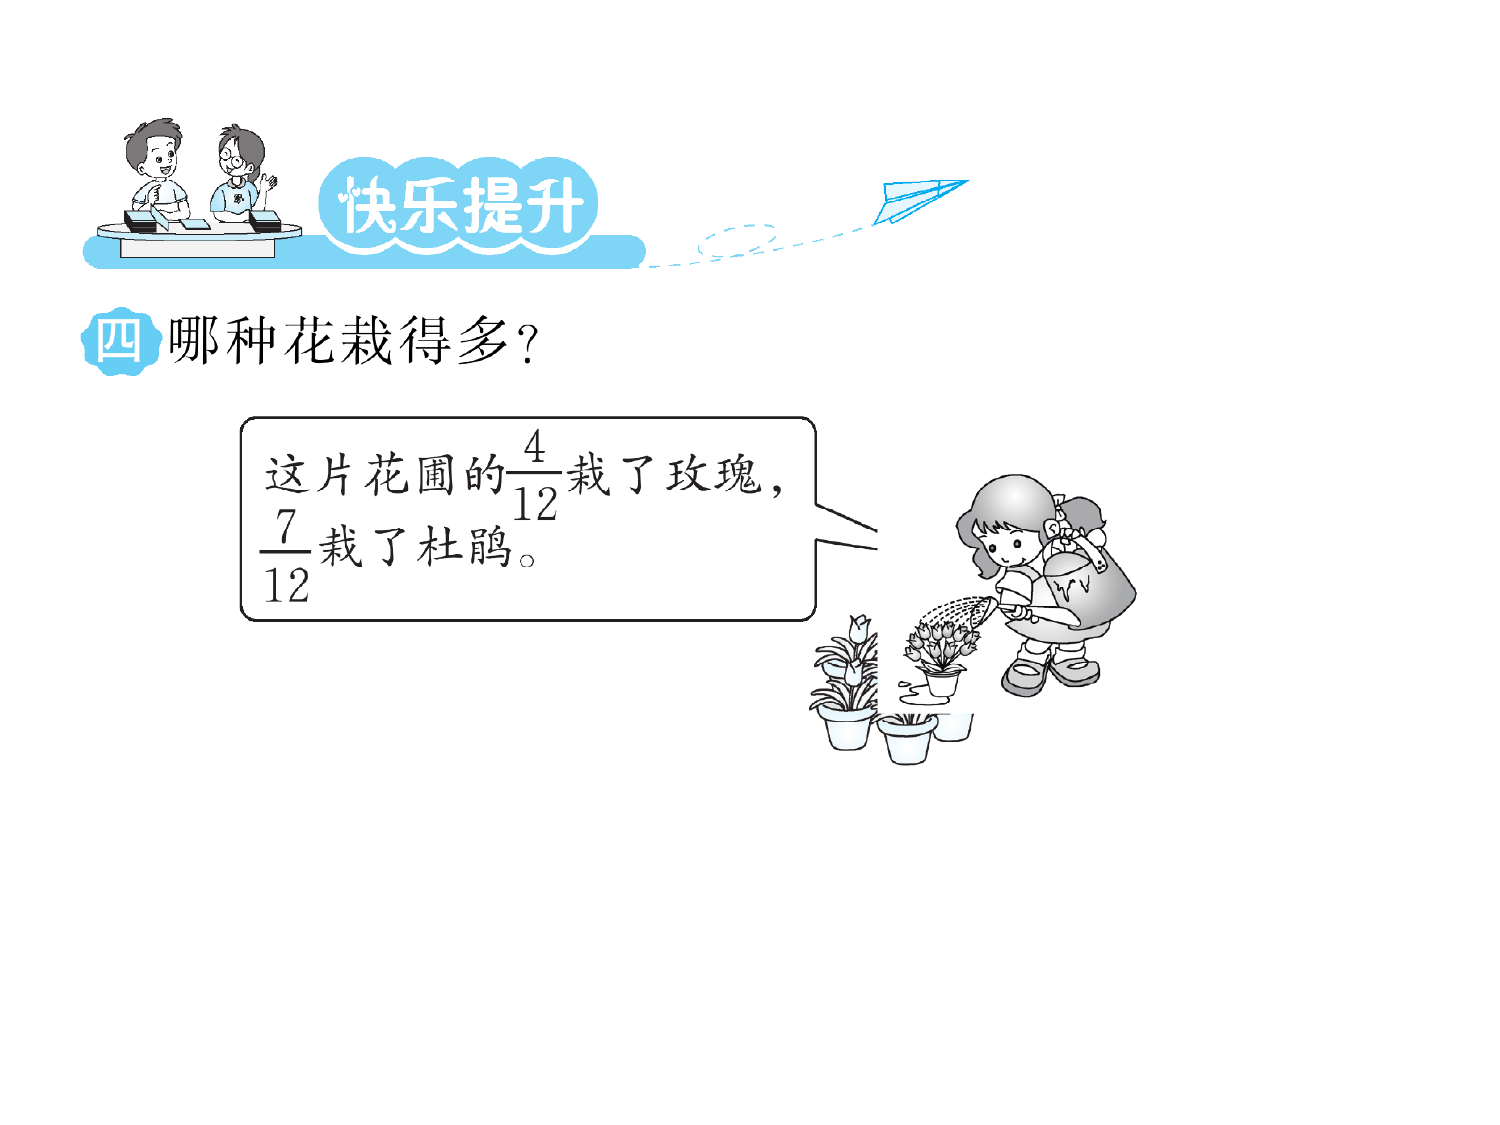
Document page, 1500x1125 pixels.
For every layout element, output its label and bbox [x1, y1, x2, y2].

picture [76, 89, 1194, 1035]
